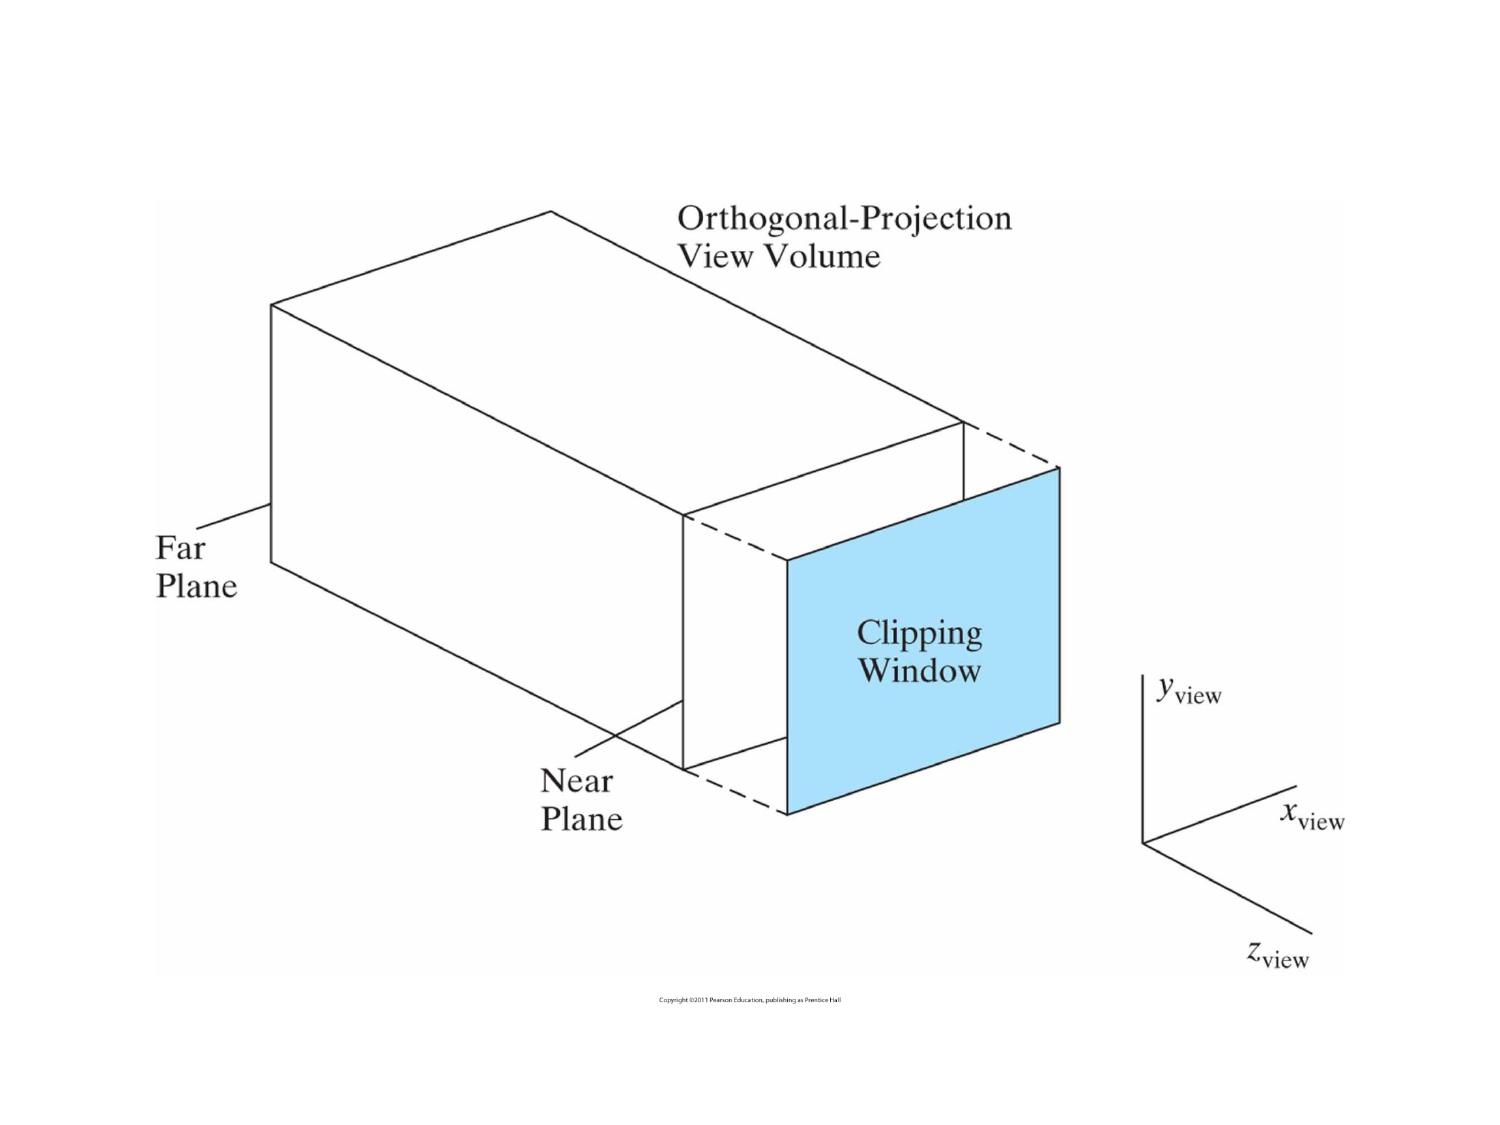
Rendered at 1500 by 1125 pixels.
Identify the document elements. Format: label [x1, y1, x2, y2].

picture [154, 199, 1346, 1026]
